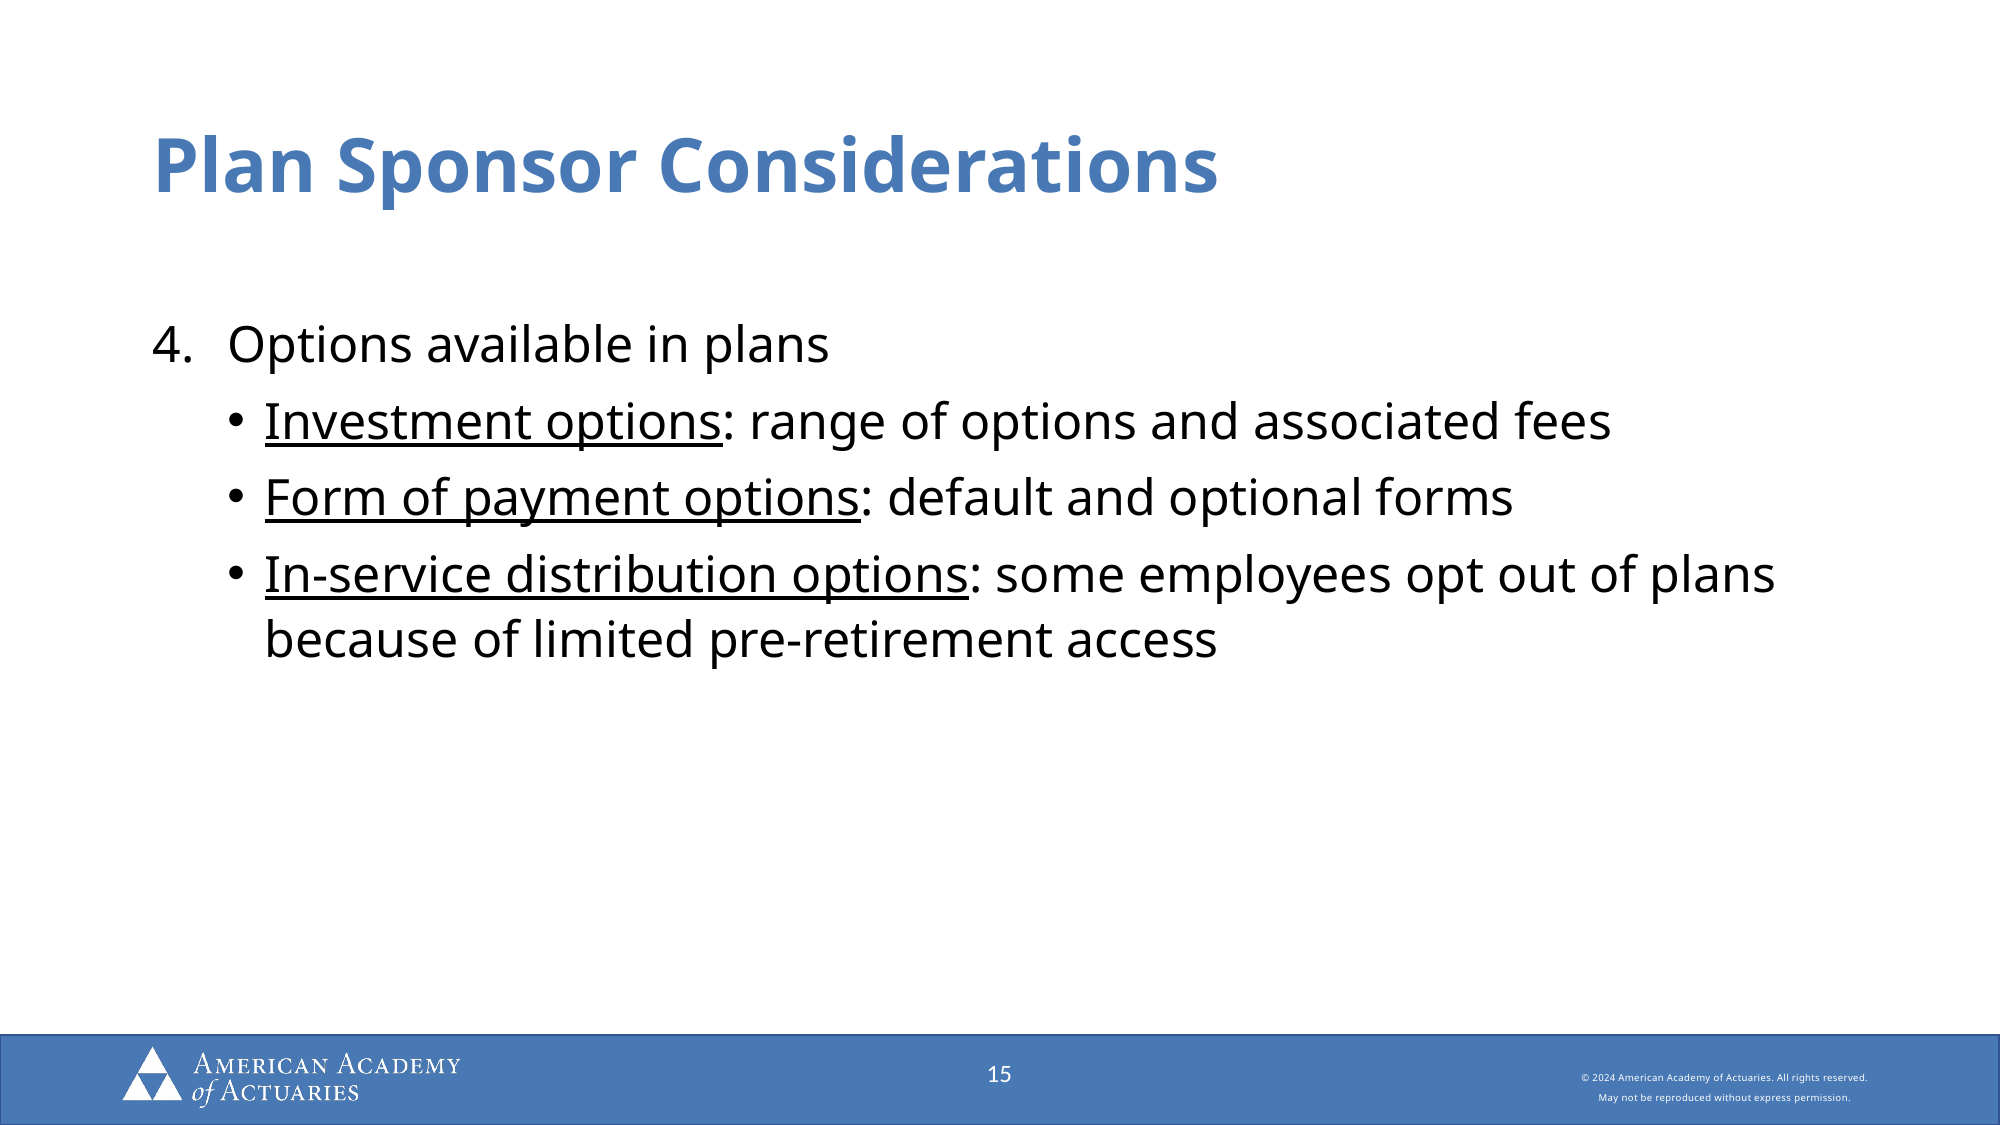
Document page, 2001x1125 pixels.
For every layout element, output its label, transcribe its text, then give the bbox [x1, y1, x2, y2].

list Options available in plans Investment options: range of options and associated fees Form of payment options: default and optional forms In-service distribution options: some employees opt out of plans because of limited pre-retirement access [137, 299, 1863, 884]
slide_number 15 [774, 1042, 1225, 1103]
title Plan Sponsor Considerations [137, 59, 1863, 278]
